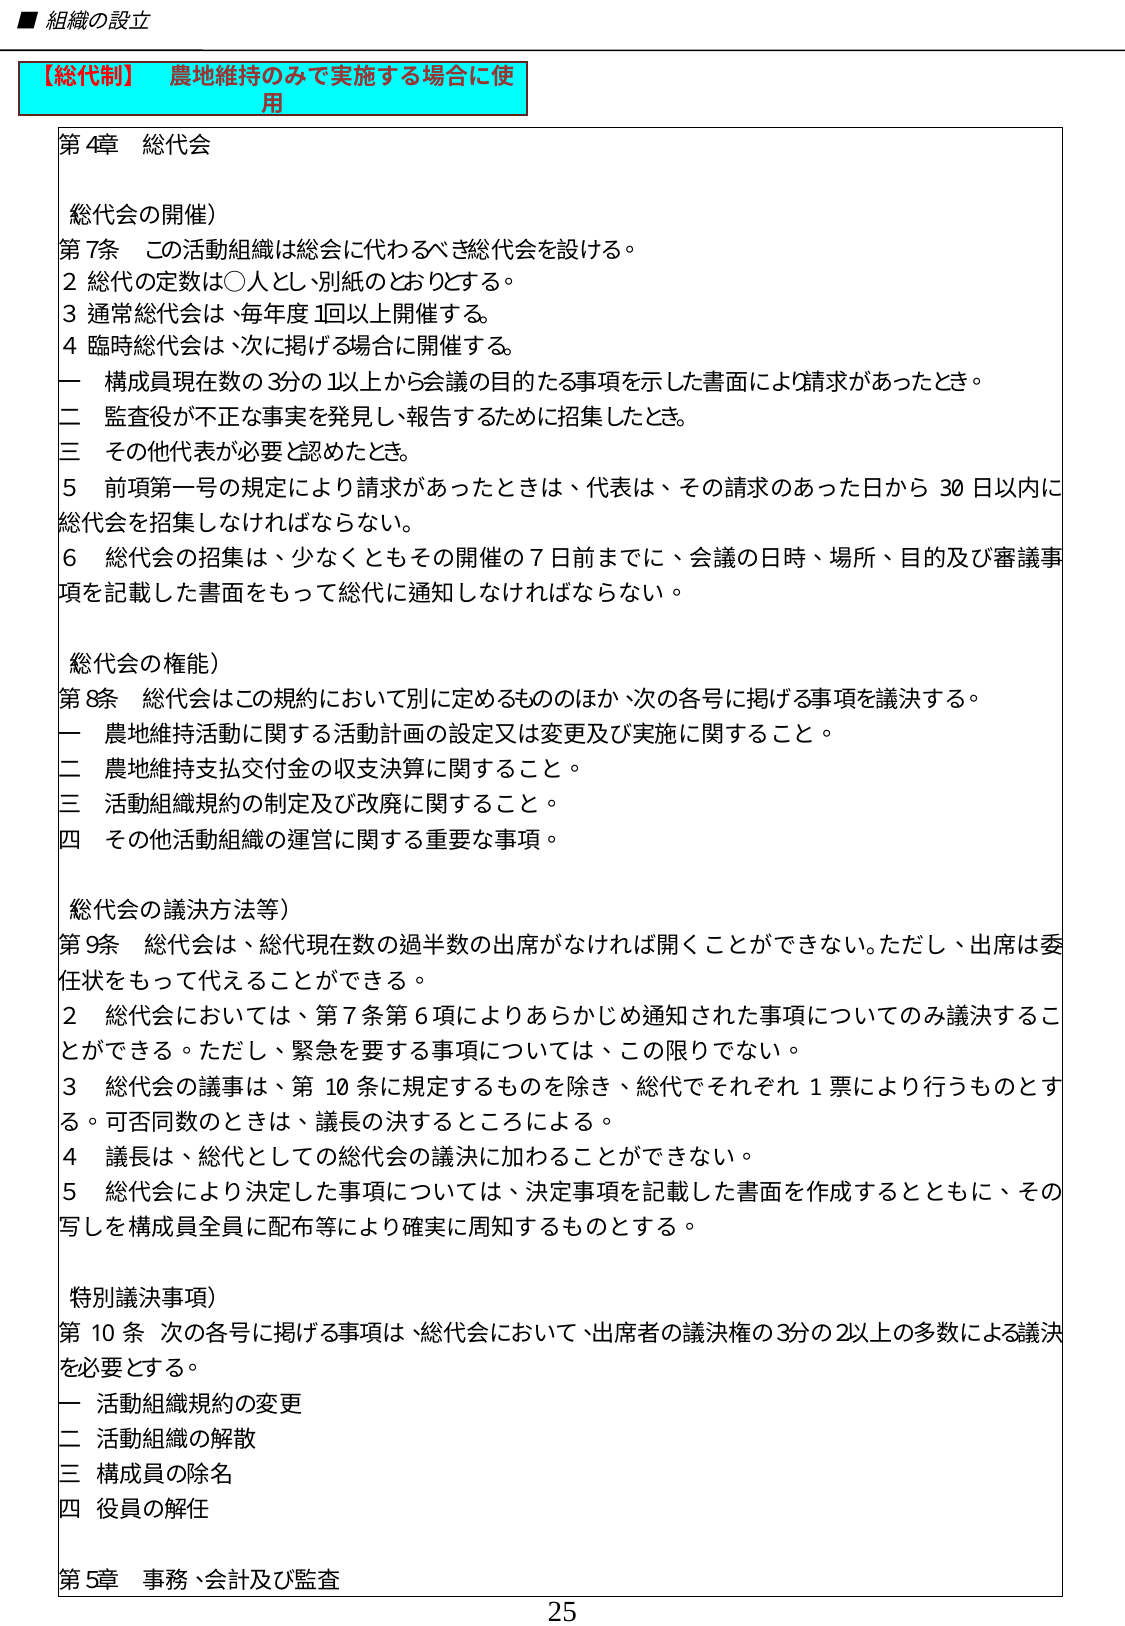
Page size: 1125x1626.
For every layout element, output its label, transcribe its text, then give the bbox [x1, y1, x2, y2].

text_box 【総代制】 農地維持のみで実施する場合に使用 [19, 62, 528, 116]
text_box ■ 組織の設立 [0, 0, 1125, 40]
picture [57, 127, 1063, 1597]
text_box 25 [509, 1604, 616, 1625]
